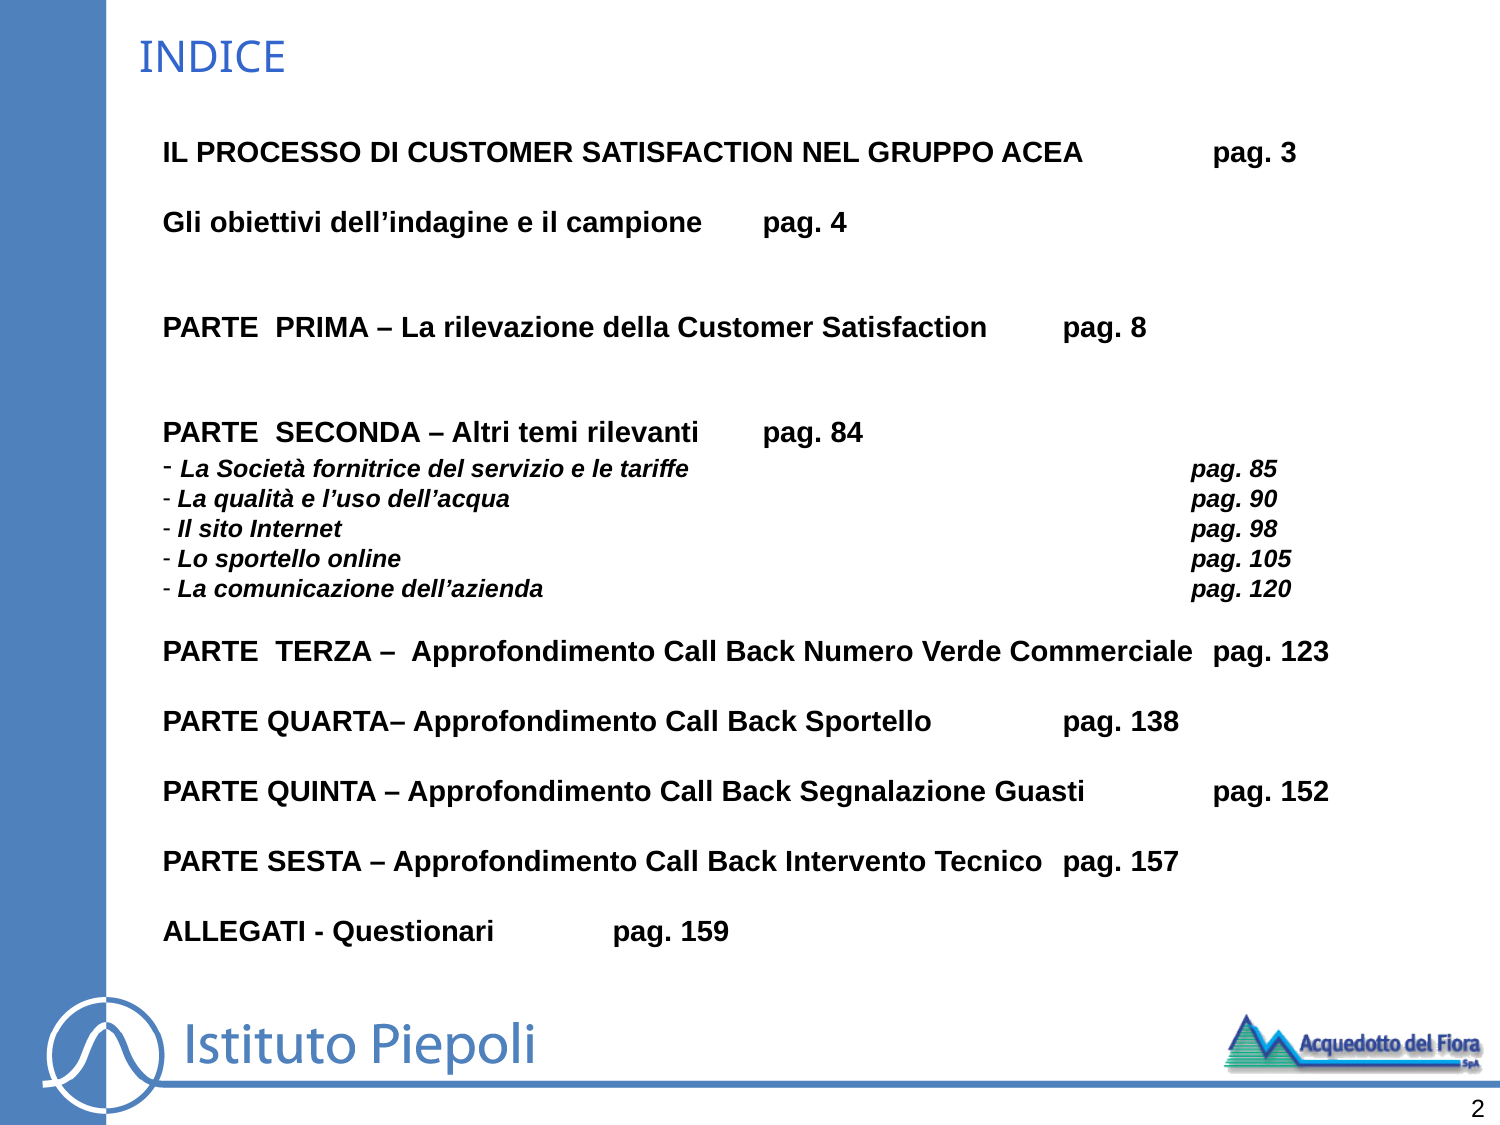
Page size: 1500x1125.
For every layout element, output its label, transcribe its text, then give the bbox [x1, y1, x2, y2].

picture [0, 0, 1500, 1125]
slide_number 2 [1292, 1089, 1500, 1125]
list IL PROCESSO DI CUSTOMER SATISFACTION NEL GRUPPO ACEA pag. 3 Gli obiettivi dell’indagine e il campione pag. 4 PARTE PRIMA – La rilevazione della Customer Satisfaction pag. 8 PARTE SECONDA – Altri temi rilevanti pag. 84 La Società fornitrice del servizio e le tariffe pag. 85 La qualità e l’uso dell’acqua pag. 90 Il sito Internet pag. 98 Lo sportello online pag. 105 La comunicazione dell’azienda pag. 120 PARTE TERZA – Approfondimento Call Back Numero Verde Commerciale pag. 123 PARTE QUARTA– Approfondimento Call Back Sportello pag. 138 PARTE QUINTA – Approfondimento Call Back Segnalazione Guasti pag. 152 PARTE SESTA – Approfondimento Call Back Intervento Tecnico pag. 157 ALLEGATI - Questionari pag. 159 [147, 125, 1466, 908]
title INDICE [124, 21, 1471, 210]
